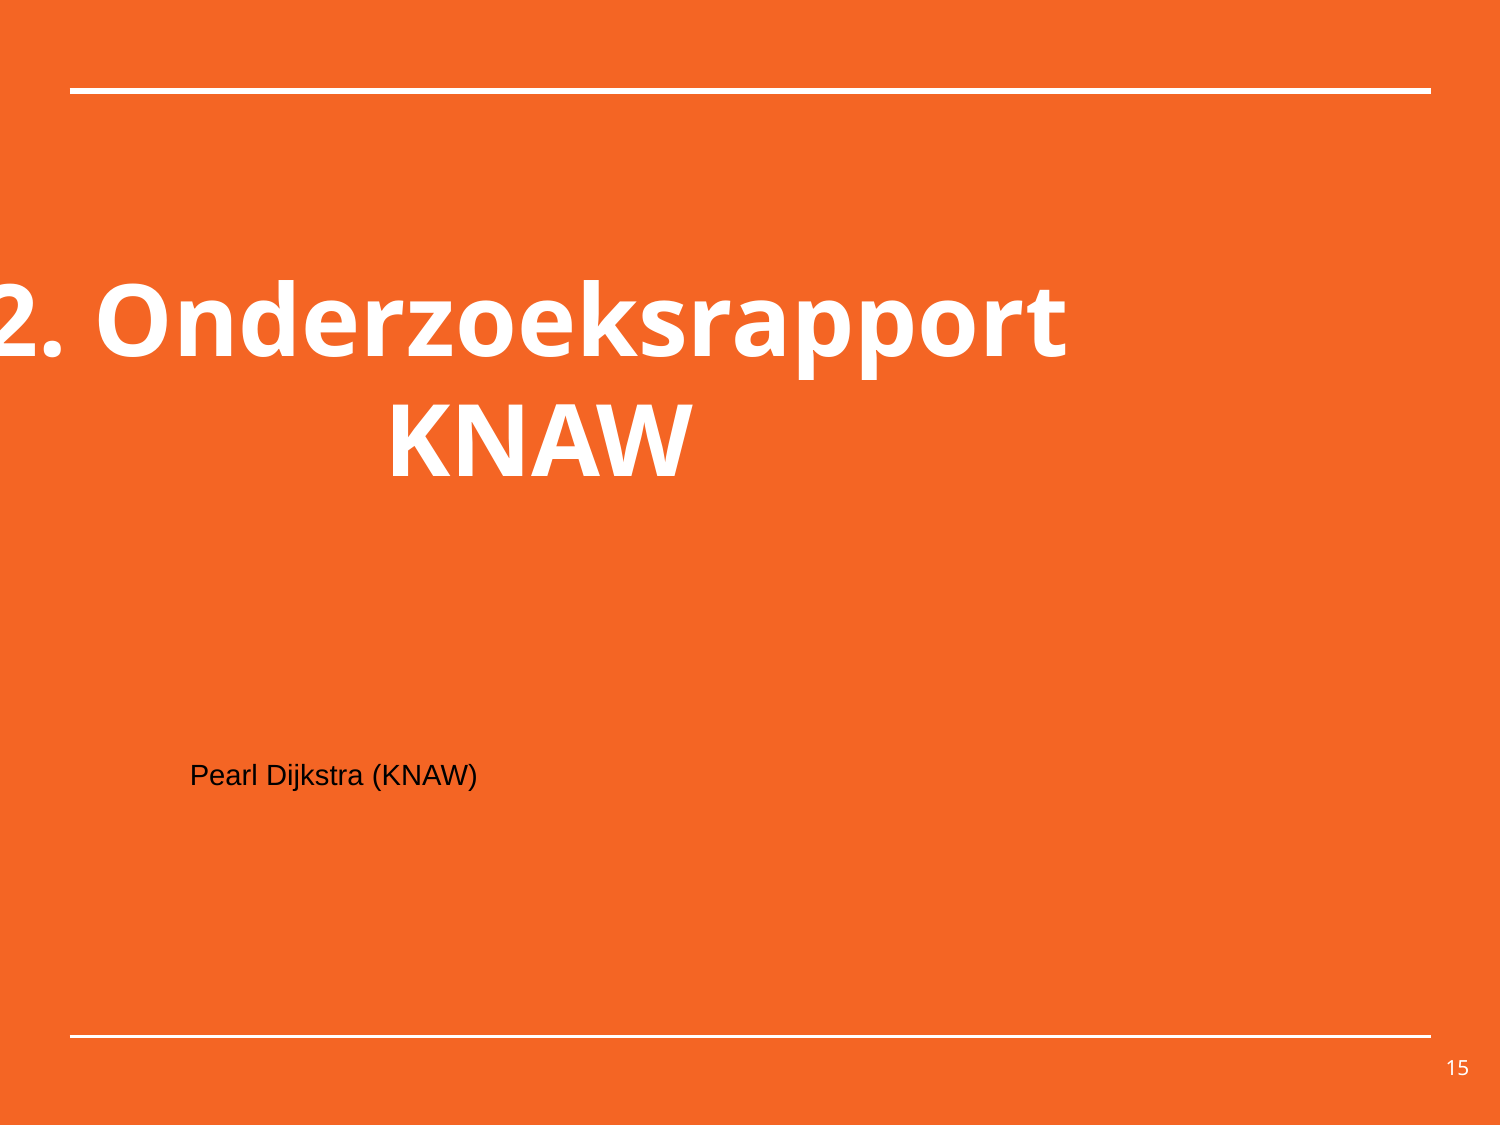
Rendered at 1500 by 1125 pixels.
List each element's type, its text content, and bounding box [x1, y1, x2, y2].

slide_number 15 [1394, 1025, 1484, 1112]
title 2. Onderzoeksrapport KNAW [0, 207, 1220, 545]
text_box Pearl Dijkstra (KNAW) [174, 748, 494, 799]
